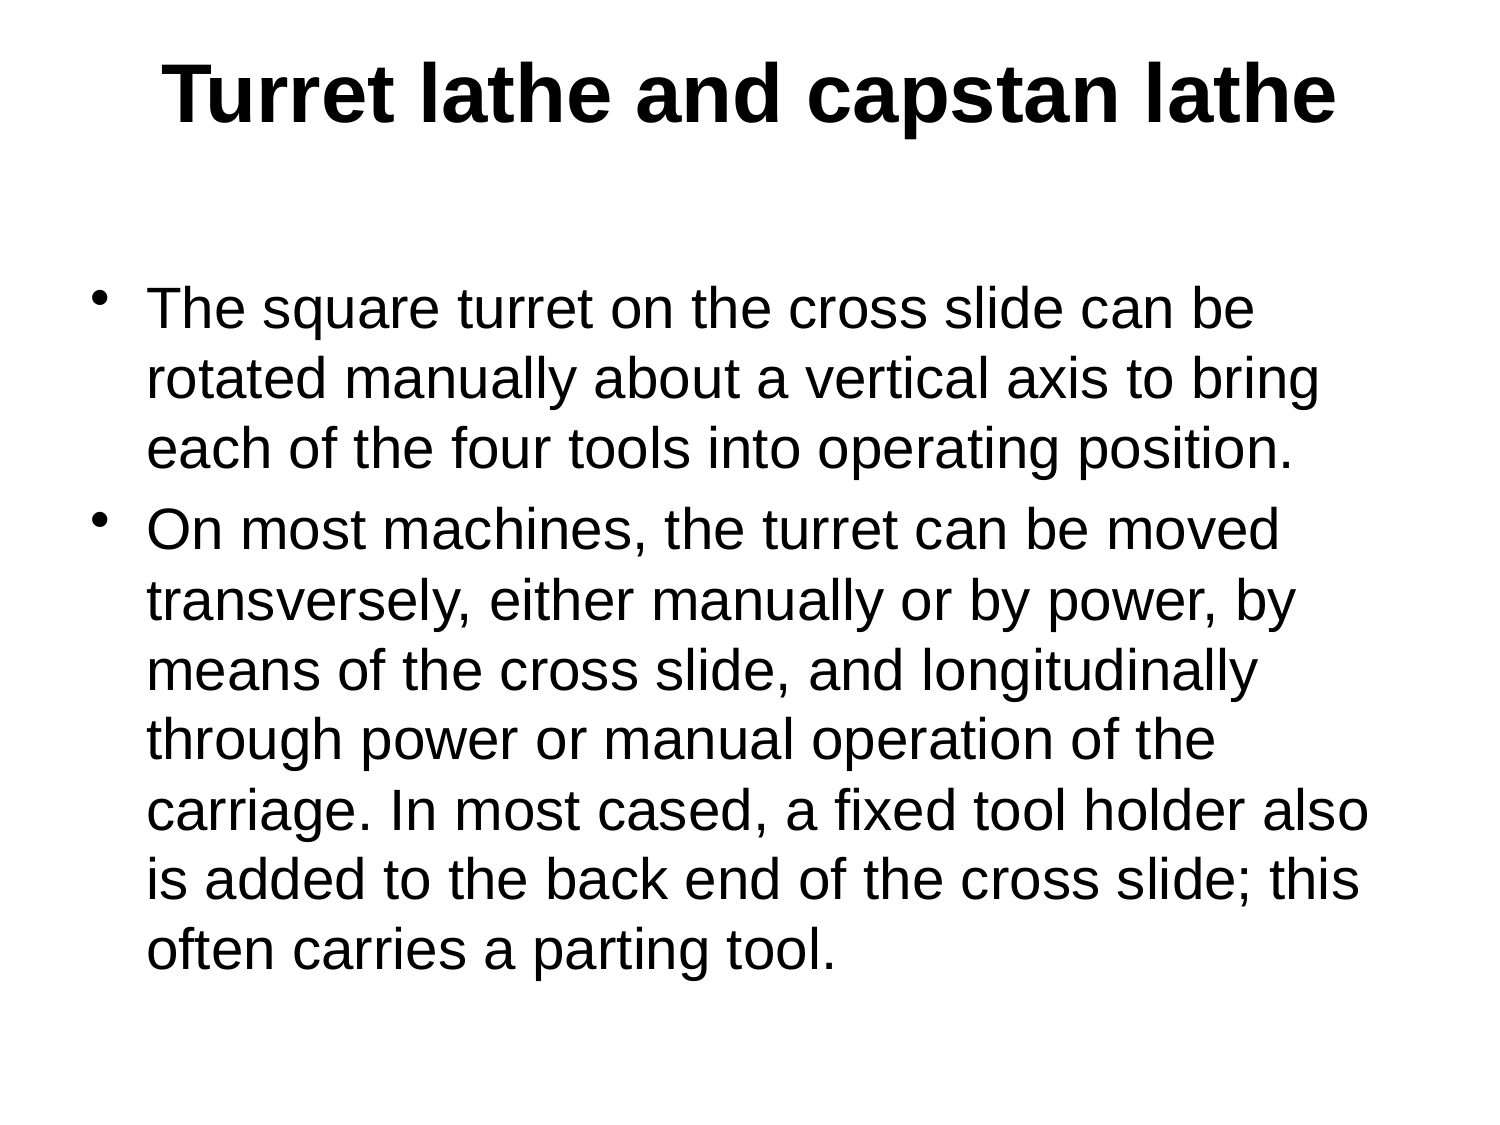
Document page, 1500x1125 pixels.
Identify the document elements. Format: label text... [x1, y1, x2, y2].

list The square turret on the cross slide can be rotated manually about a vertical axis to bring each of the four tools into operating position. On most machines, the turret can be moved transversely, either manually or by power, by means of the cross slide, and longitudinally through power or manual operation of the carriage. In most cased, a fixed tool holder also is added to the back end of the cross slide; this often carries a parting tool. [75, 262, 1425, 1005]
title Turret lathe and capstan lathe [75, 45, 1425, 233]
